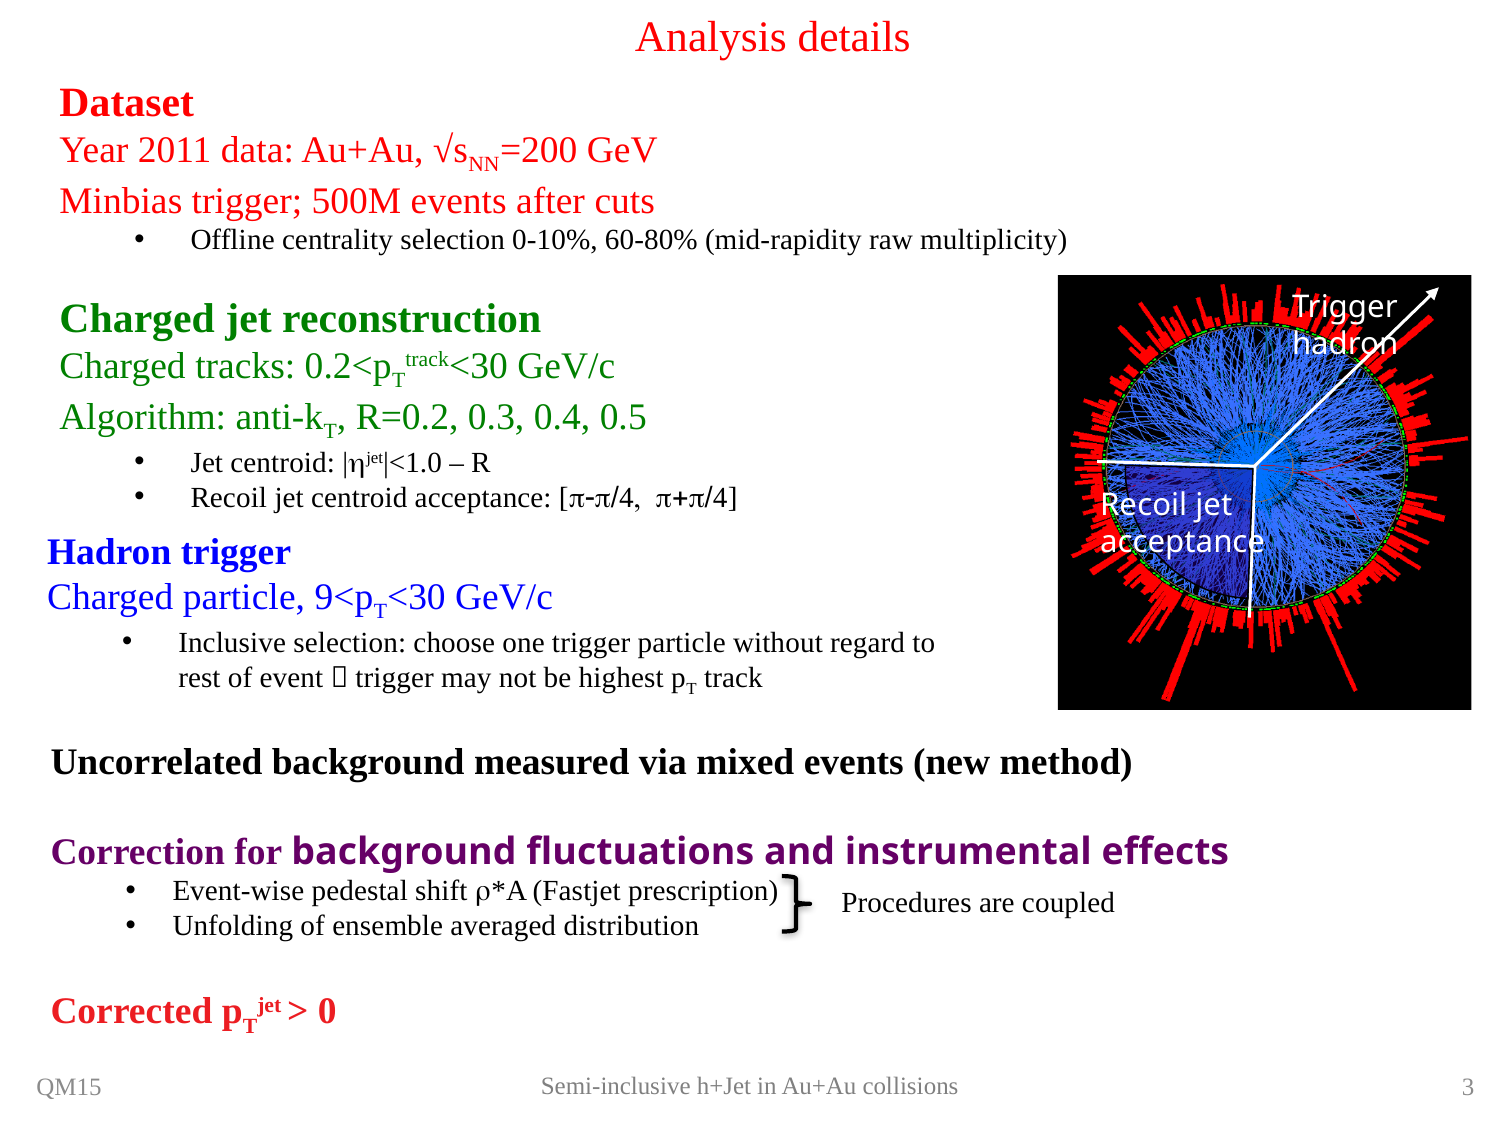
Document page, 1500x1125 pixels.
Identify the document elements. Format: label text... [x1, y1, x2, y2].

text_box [1057, 274, 1472, 710]
text_box Dataset Year 2011 data: Au+Au, √sNN=200 GeV Minbias trigger; 500M events after cuts Offline centrality selection 0-10%, 60-80% (mid-rapidity raw multiplicity) Charged jet reconstruction Charged tracks: 0.2<pTtrack<30 GeV/c Algorithm: anti-kT, R=0.2, 0.3, 0.4, 0.5 Jet centroid: |hjet|<1.0 – R Recoil jet centroid acceptance: [p-p/4, p+p/4] [44, 67, 1450, 566]
title Analysis details [164, 0, 1382, 67]
footer Semi-inclusive h+Jet in Au+Au collisions [512, 1054, 988, 1115]
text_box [35, 729, 1372, 1043]
text_box Hadron trigger Charged particle, 9<pT<30 GeV/c Inclusive selection: choose one trigger particle without regard to rest of event  trigger may not be highest pT track [32, 519, 993, 705]
slide_number 3 [1139, 1055, 1490, 1115]
slide_number QM15 [21, 1055, 372, 1115]
